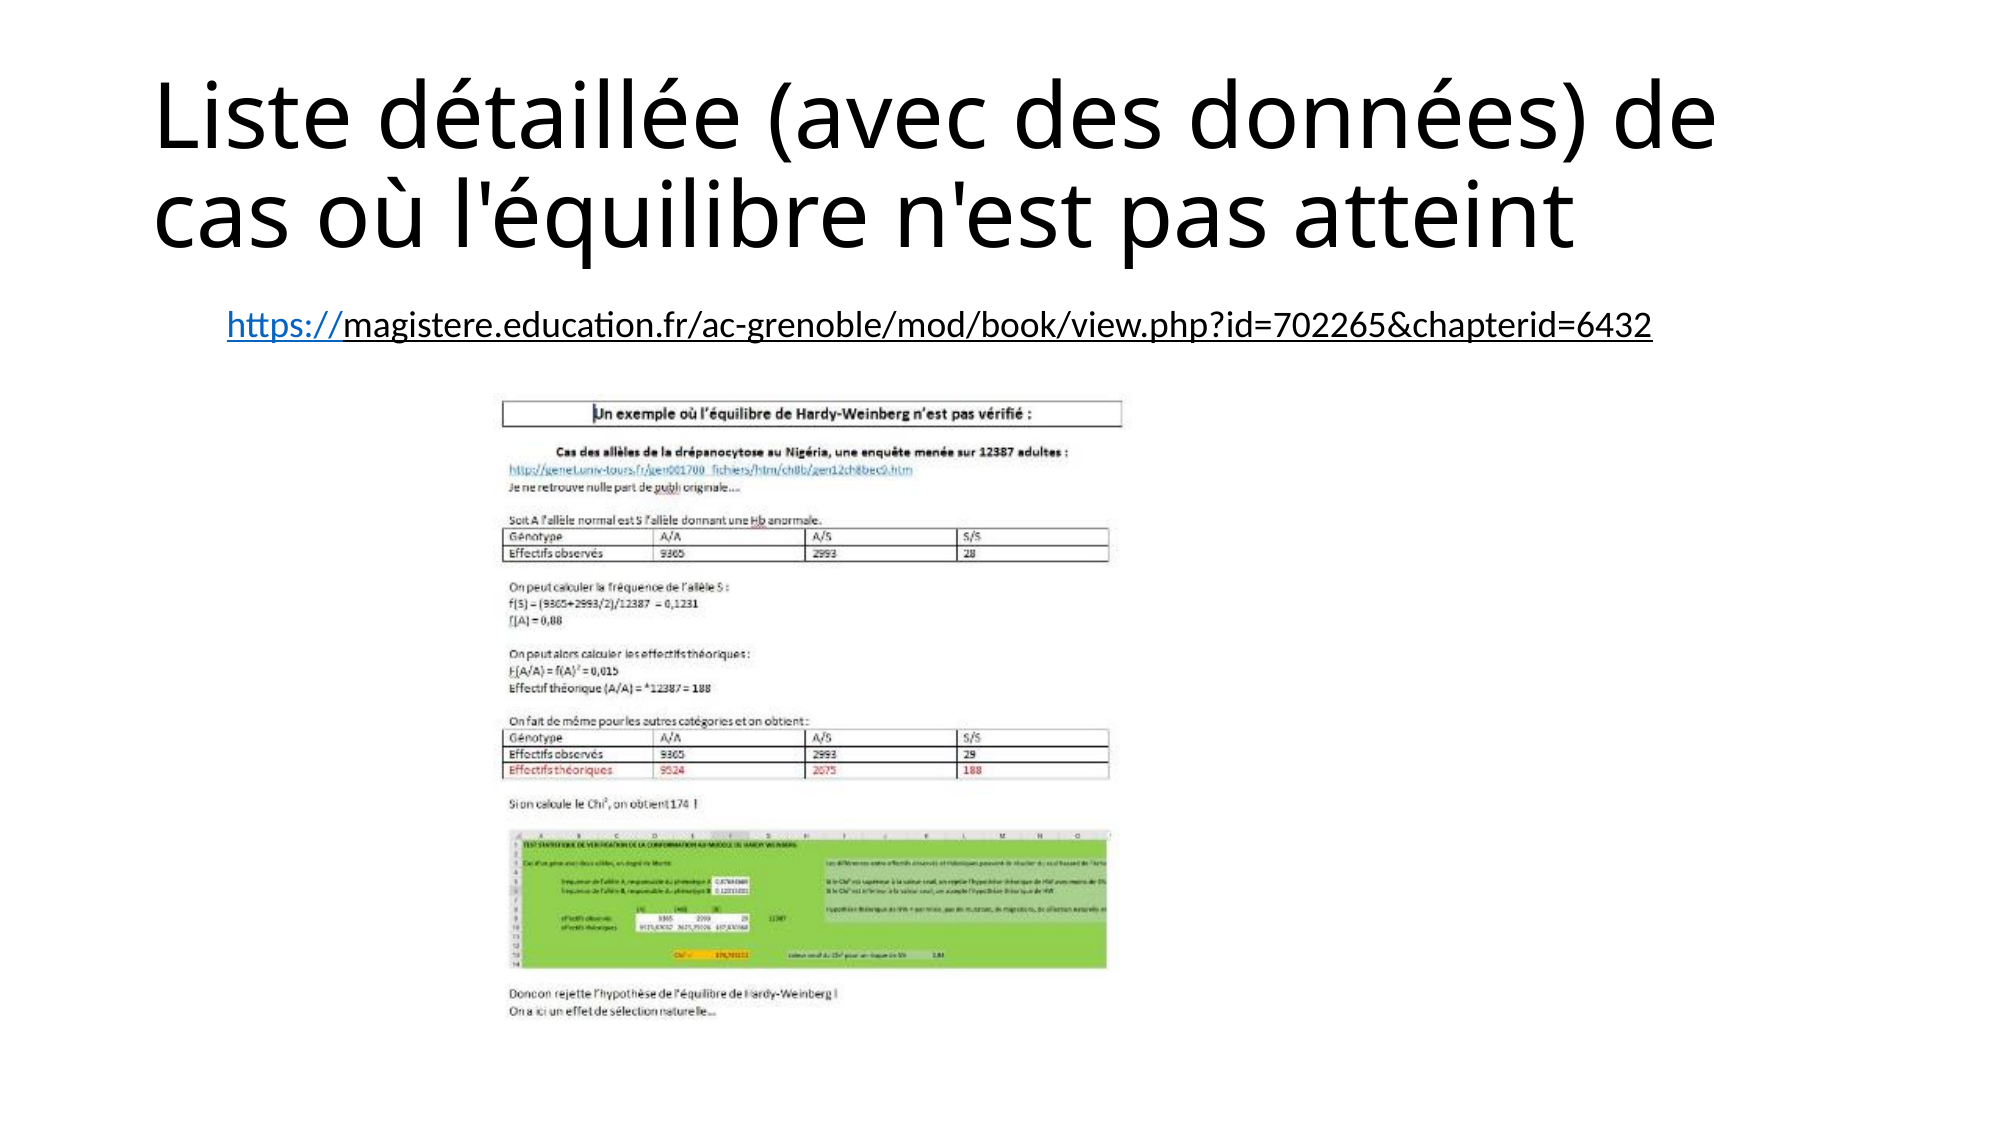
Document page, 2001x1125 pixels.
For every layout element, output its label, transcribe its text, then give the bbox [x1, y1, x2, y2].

title Liste détaillée (avec des données) de cas où l'équilibre n'est pas atteint [137, 59, 1863, 278]
picture [493, 393, 1135, 1038]
text_box https://magistere.education.fr/ac-grenoble/mod/book/view.php?id=702265&chapterid=6432 [211, 292, 1765, 353]
